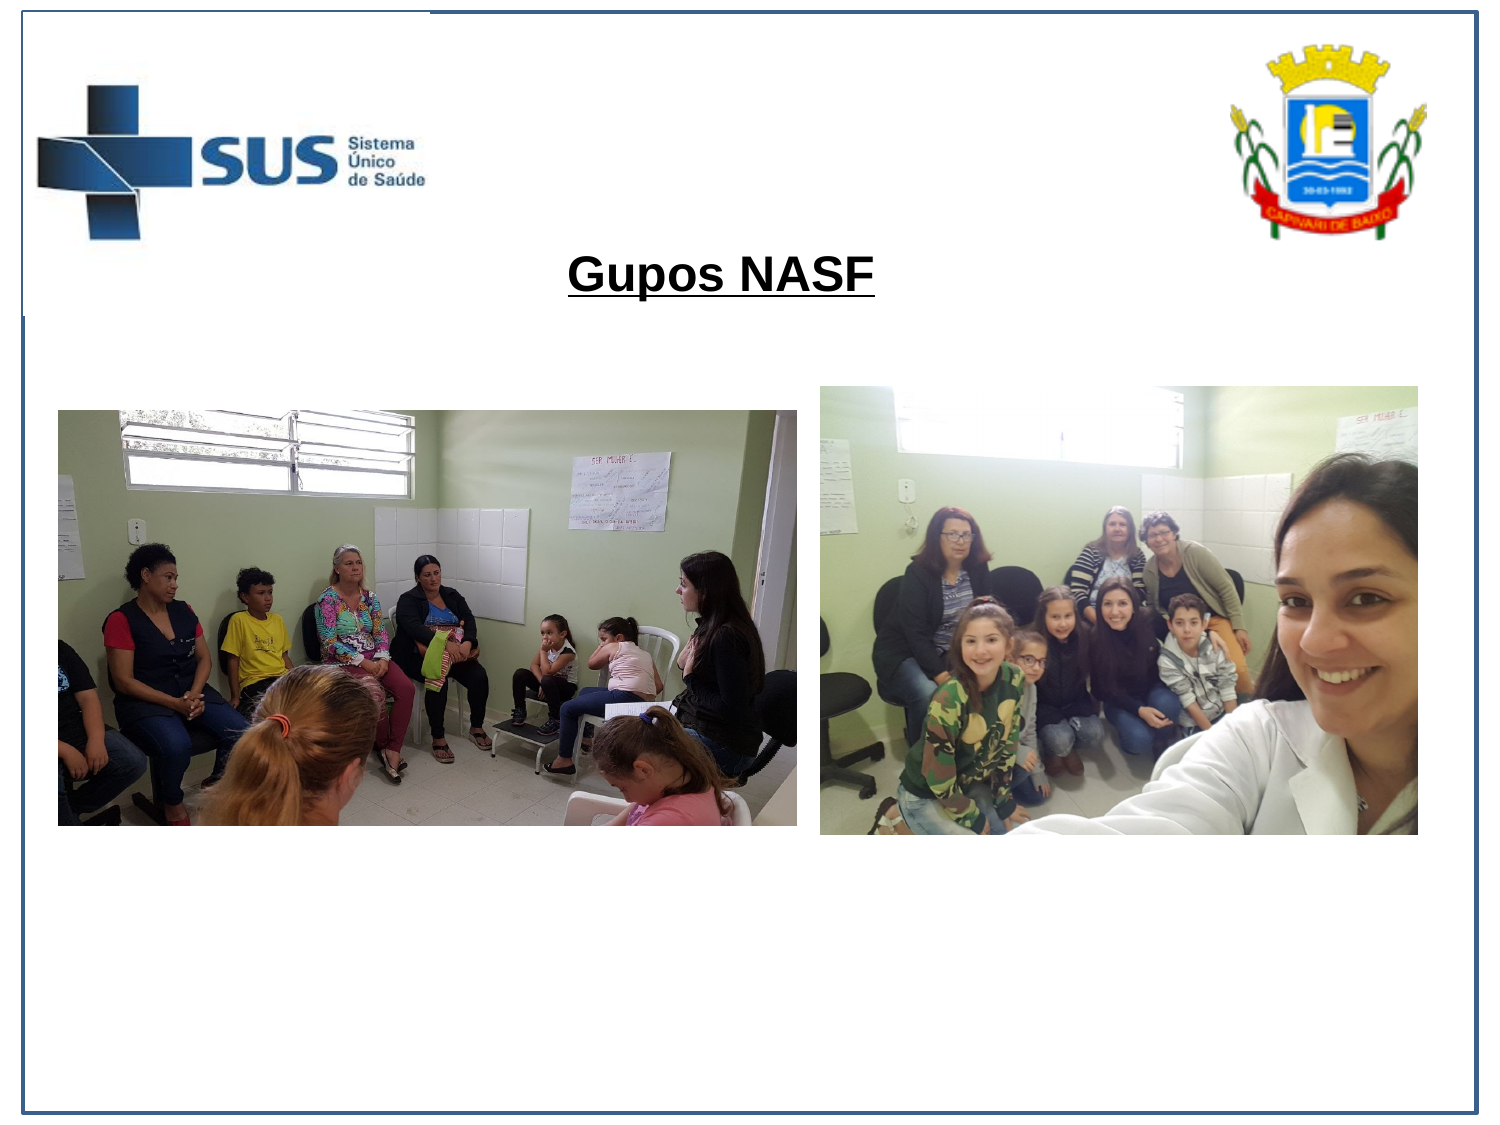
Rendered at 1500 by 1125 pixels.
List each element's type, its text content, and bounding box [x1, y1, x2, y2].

picture [58, 409, 798, 826]
text_box Gupos NASF [552, 234, 891, 310]
picture [1230, 34, 1427, 251]
text_box [21, 10, 1479, 1115]
picture [820, 386, 1419, 835]
picture [23, 11, 430, 316]
